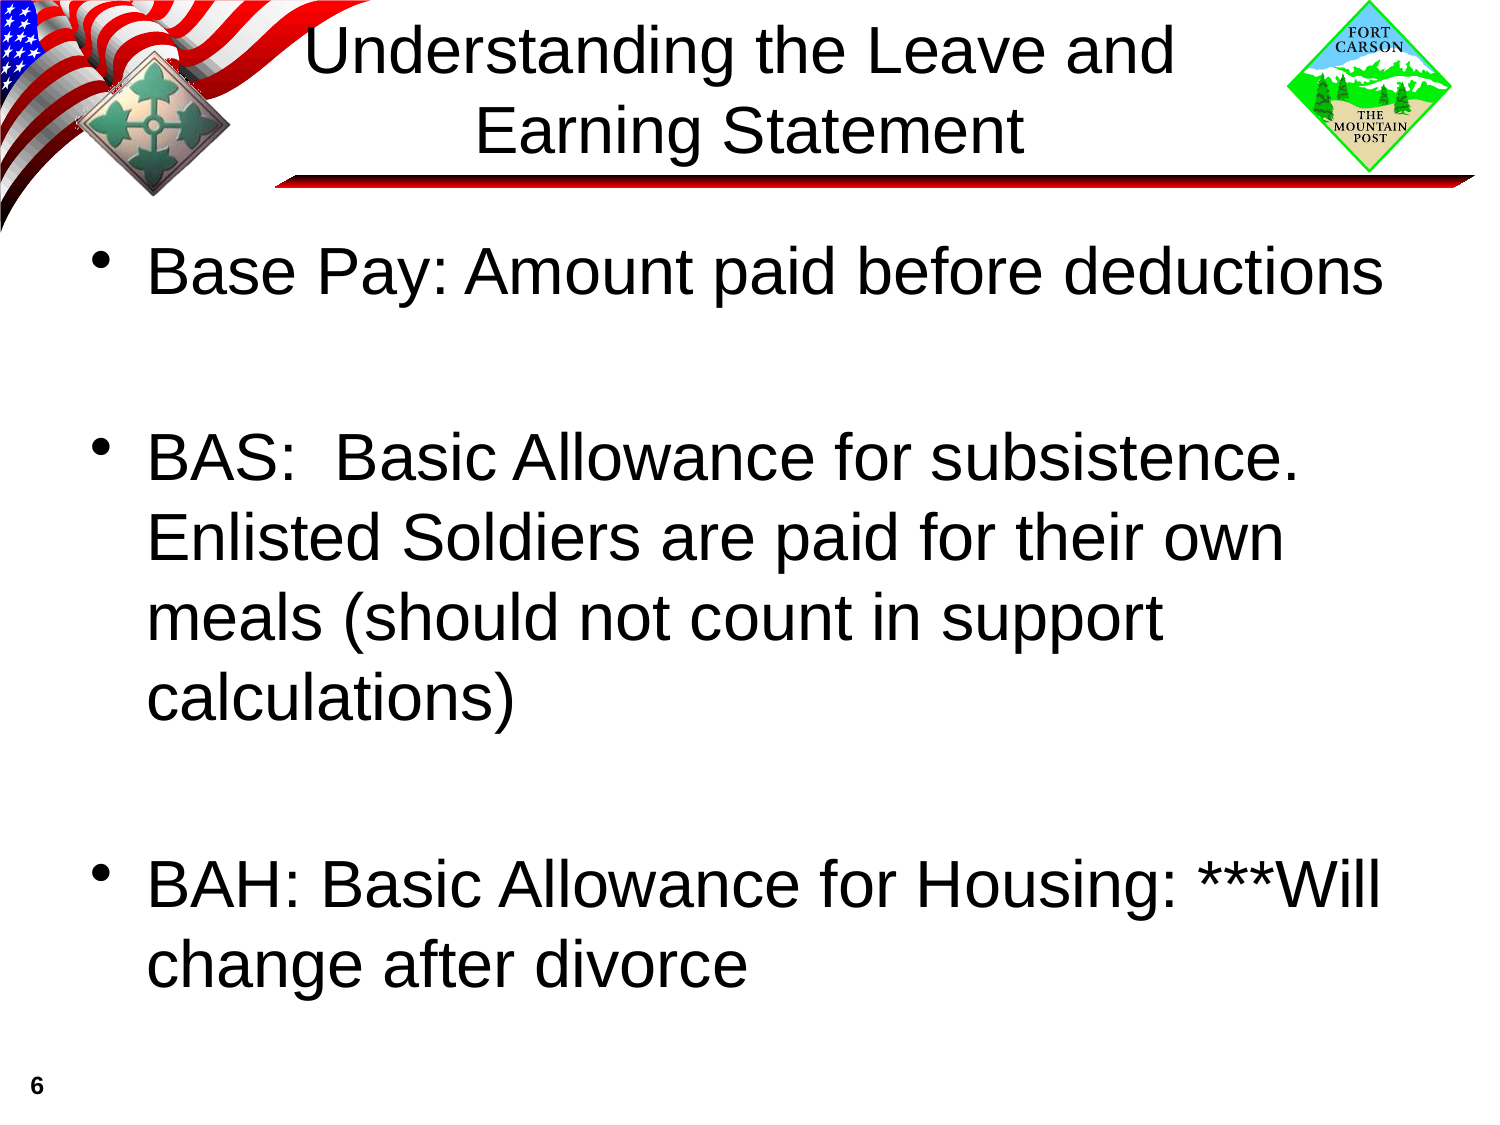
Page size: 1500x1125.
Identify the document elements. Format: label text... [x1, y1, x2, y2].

title Understanding the Leave and Earning Statement [75, 0, 1425, 220]
list Base Pay: Amount paid before deductions BAS: Basic Allowance for subsistence. Enlisted Soldiers are paid for their own meals (should not count in support calculations) BAH: Basic Allowance for Housing: ***Will change after divorce [75, 220, 1425, 1005]
